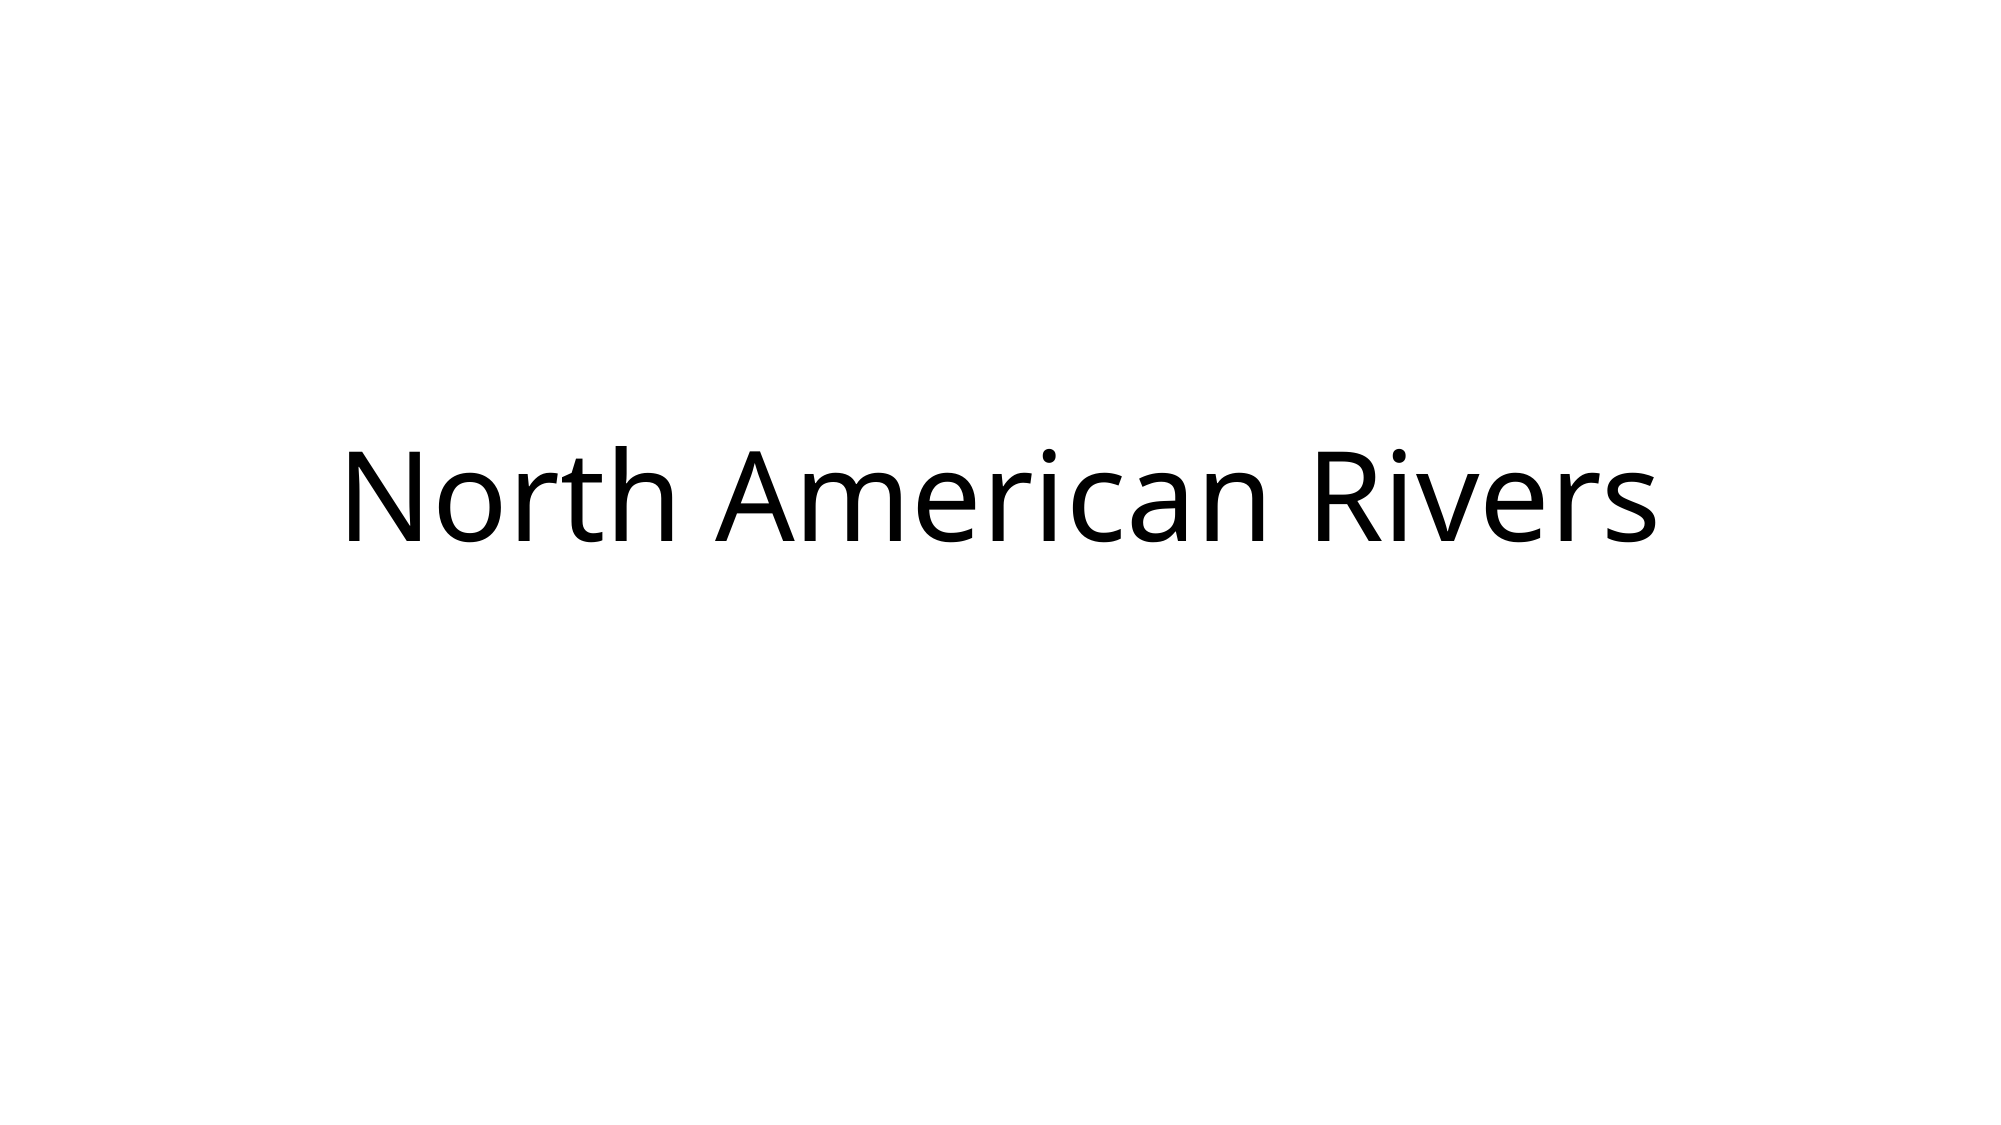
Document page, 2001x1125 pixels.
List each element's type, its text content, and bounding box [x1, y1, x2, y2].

title North American Rivers [249, 184, 1750, 576]
